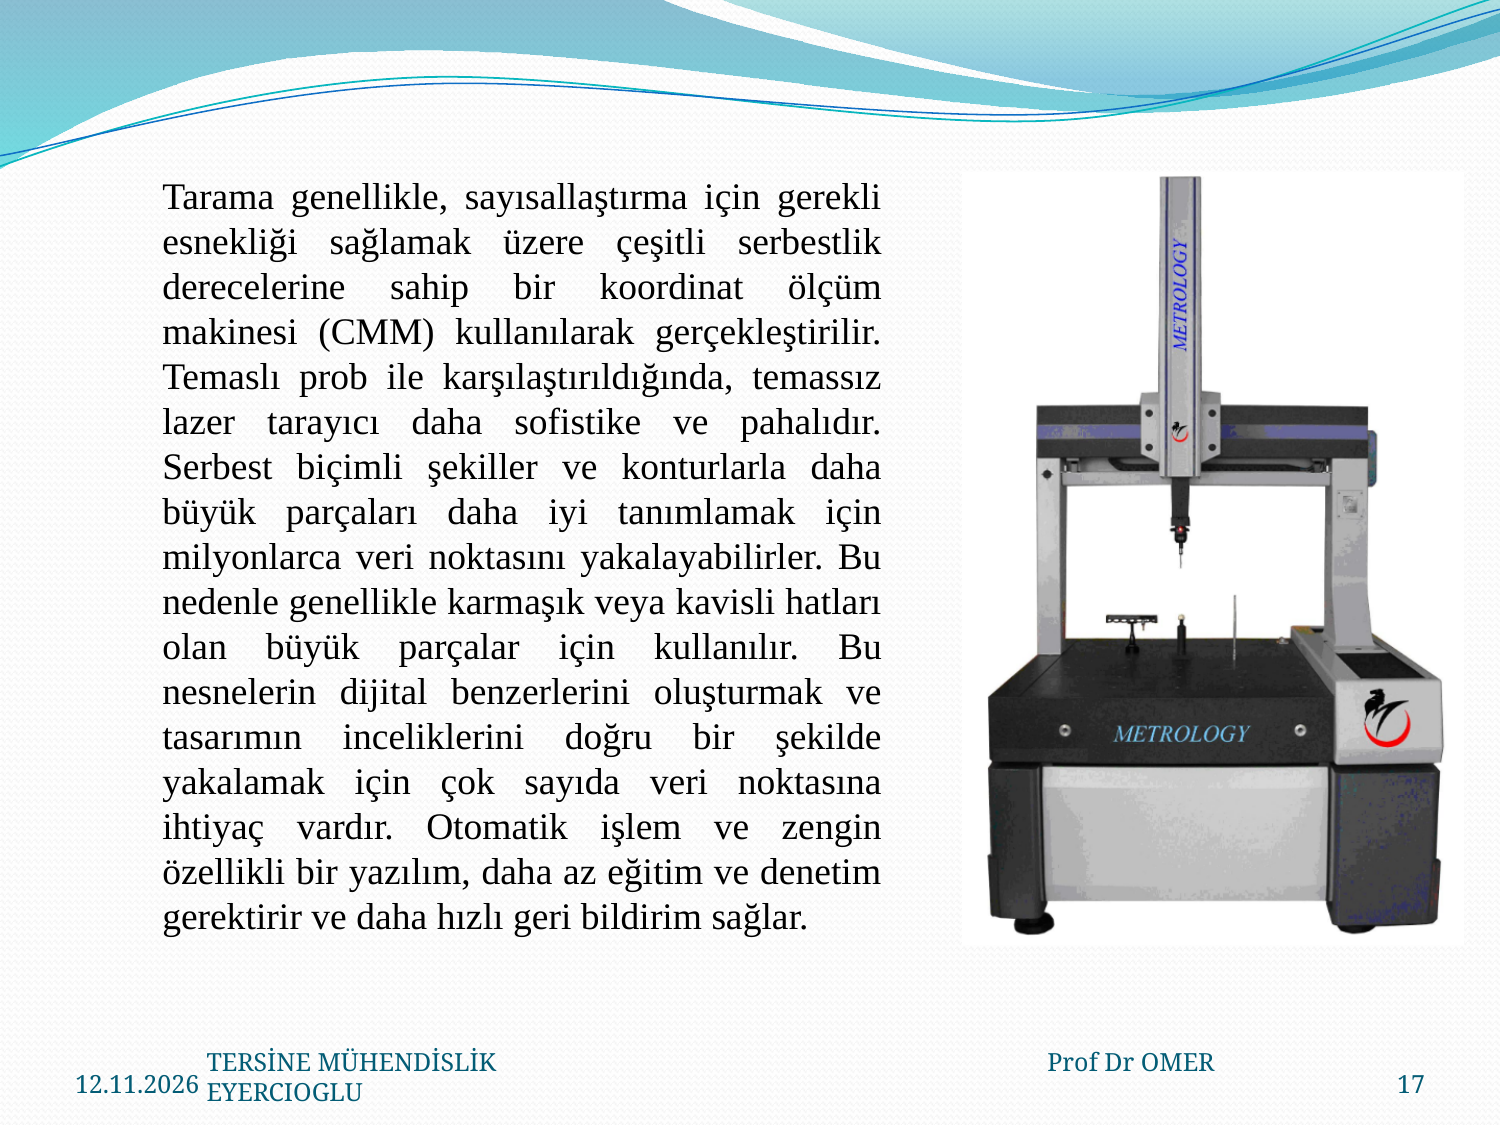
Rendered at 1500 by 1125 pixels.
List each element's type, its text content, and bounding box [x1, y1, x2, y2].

slide_number 17 [1299, 1042, 1425, 1103]
footer TERSİNE MÜHENDİSLİK Prof Dr OMER EYERCIOGLU [206, 1046, 1341, 1107]
picture [962, 171, 1464, 946]
text_box Tarama genellikle, sayısallaştırma için gerekli esnekliği sağlamak üzere çeşitli serbestlik derecelerine sahip bir koordinat ölçüm makinesi (CMM) kullanılarak gerçekleştirilir. Temaslı prob ile karşılaştırıldığında, temassız lazer tarayıcı daha sofistike ve pahalıdır. Serbest biçimli şekiller ve konturlarla daha büyük parçaları daha iyi tanımlamak için milyonlarca veri noktasını yakalayabilirler. Bu nedenle genellikle karmaşık veya kavisli hatları olan büyük parçalar için kullanılır. Bu nesnelerin dijital benzerlerini oluşturmak ve tasarımın inceliklerini doğru bir şekilde yakalamak için çok sayıda veri noktasına ihtiyaç vardır. Otomatik işlem ve zengin özellikli bir yazılım, daha az eğitim ve denetim gerektirir ve daha hızlı geri bildirim sağlar. [147, 164, 898, 945]
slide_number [75, 1042, 425, 1103]
